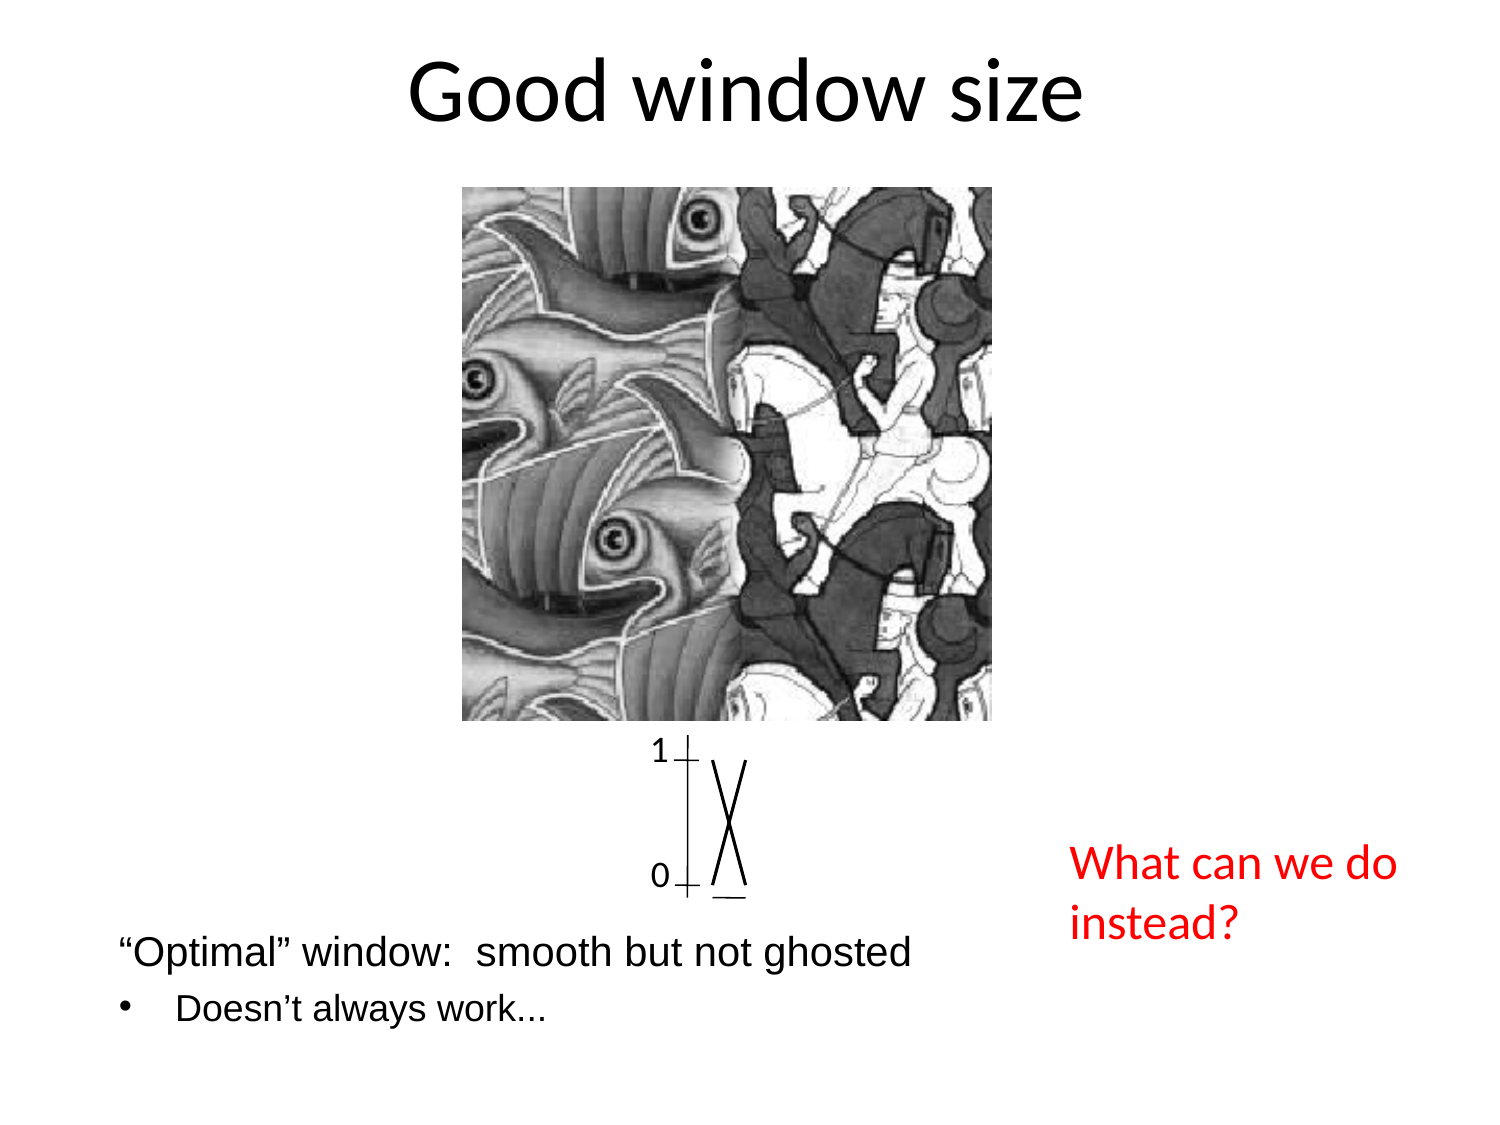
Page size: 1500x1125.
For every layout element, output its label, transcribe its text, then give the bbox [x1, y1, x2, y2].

title Good window size [75, 0, 1425, 179]
text_box “Optimal” window: smooth but not ghosted Doesn’t always work... [112, 924, 1427, 1042]
picture [462, 187, 992, 722]
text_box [637, 724, 746, 909]
text_box What can we do instead? [1054, 822, 1413, 958]
